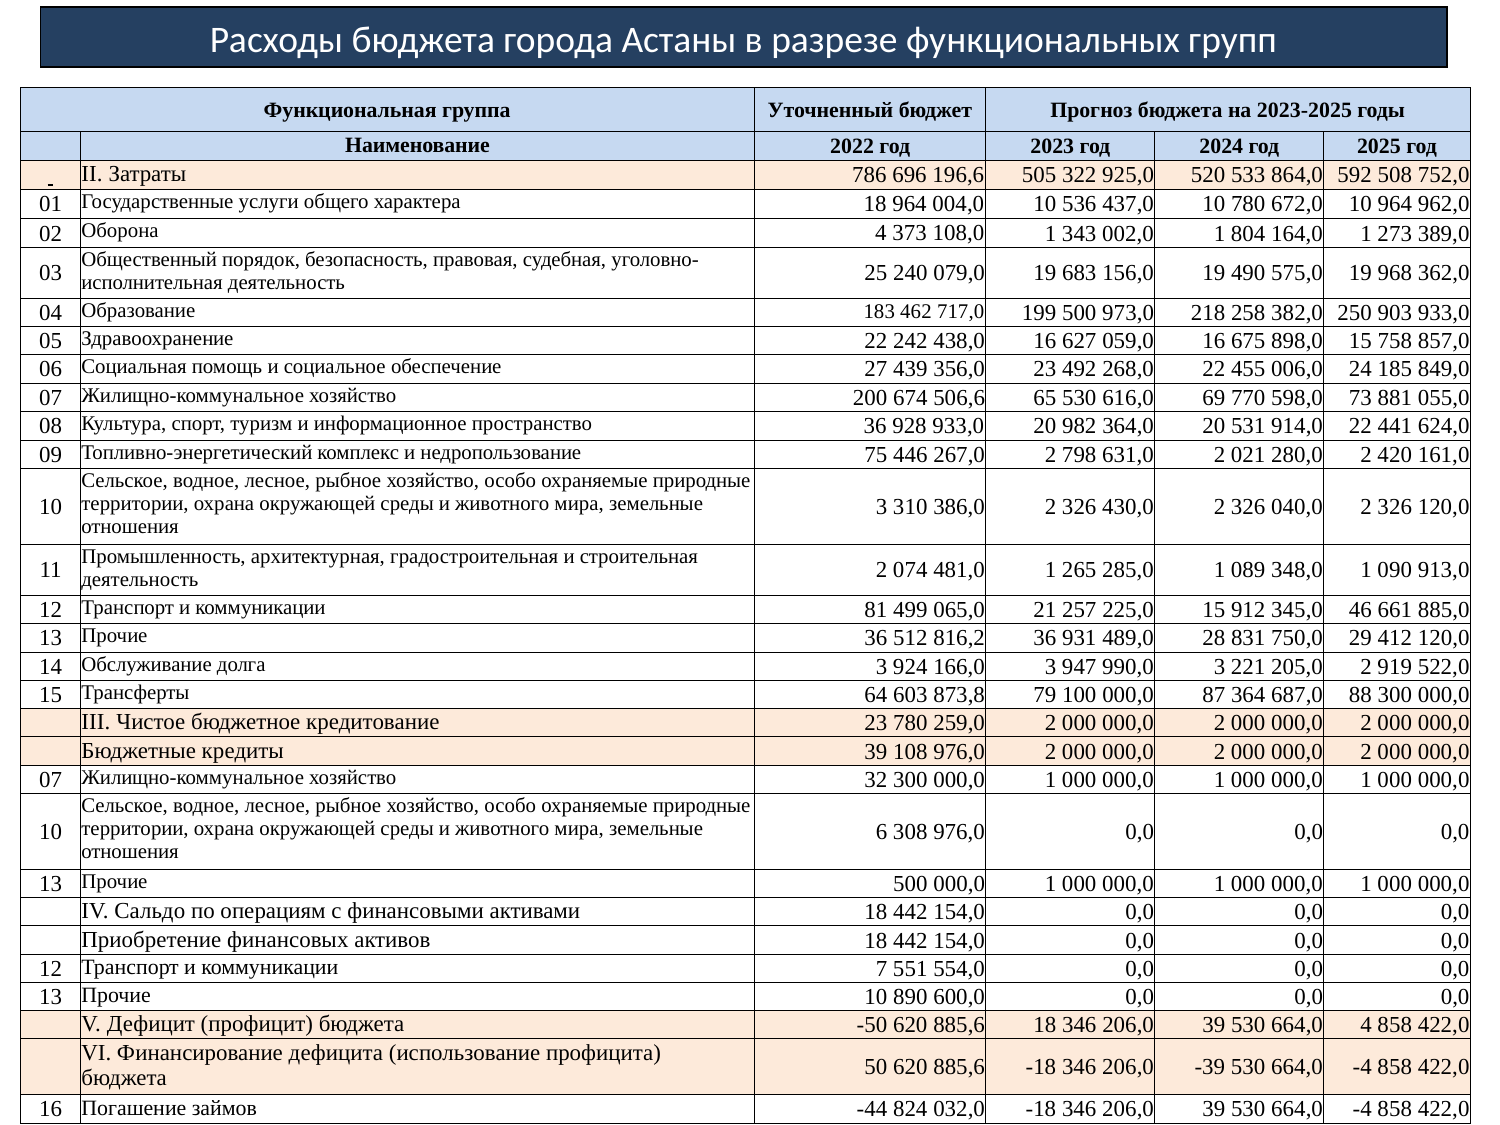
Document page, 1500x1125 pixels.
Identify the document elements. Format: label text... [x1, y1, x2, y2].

table_cell 04 [21, 299, 80, 326]
table_cell 0,0 [1155, 955, 1323, 982]
table_cell Прочие [81, 870, 754, 897]
table_cell 22 441 624,0 [1324, 412, 1470, 440]
table_cell 2 021 280,0 [1155, 441, 1323, 468]
table_cell 65 530 616,0 [986, 384, 1154, 411]
table_cell 0,0 [986, 955, 1154, 982]
table_cell [21, 132, 80, 160]
table_cell 1 000 000,0 [1155, 766, 1323, 793]
table_header Функциональная группа [21, 88, 754, 131]
table_cell 36 512 816,2 [755, 624, 985, 652]
table_cell [21, 1011, 80, 1038]
table_cell 2 000 000,0 [1155, 737, 1323, 765]
table_cell -4 858 422,0 [1324, 1039, 1470, 1094]
table_cell 3 947 990,0 [986, 653, 1154, 680]
table_cell 11 [21, 545, 80, 595]
table_cell 25 240 079,0 [755, 248, 985, 298]
table_cell 21 257 225,0 [986, 596, 1154, 623]
table_cell 18 442 154,0 [755, 898, 985, 925]
table_cell Государственные услуги общего характера [81, 190, 754, 218]
table_cell Топливно-энергетический комплекс и недропользование [81, 441, 754, 468]
table_cell 39 108 976,0 [755, 737, 985, 765]
table_cell 19 683 156,0 [986, 248, 1154, 298]
table_cell 1 000 000,0 [986, 870, 1154, 897]
table_cell 39 530 664,0 [1155, 1011, 1323, 1038]
table_cell 183 462 717,0 [755, 299, 985, 326]
table_cell 20 531 914,0 [1155, 412, 1323, 440]
table_cell 88 300 000,0 [1324, 681, 1470, 708]
table_cell -4 858 422,0 [1324, 1095, 1470, 1123]
text_box Расходы бюджета города Астаны в разрезе функциональных групп [40, 7, 1447, 67]
table_cell 2 919 522,0 [1324, 653, 1470, 680]
table_cell 81 499 065,0 [755, 596, 985, 623]
table_cell 2 420 161,0 [1324, 441, 1470, 468]
table_cell 2025 год [1324, 132, 1470, 160]
table_cell 22 455 006,0 [1155, 355, 1323, 383]
table_cell 4 373 108,0 [755, 219, 985, 247]
table_cell 19 968 362,0 [1324, 248, 1470, 298]
table_cell Социальная помощь и социальное обеспечение [81, 355, 754, 383]
table_cell 2 000 000,0 [986, 737, 1154, 765]
table_cell 0,0 [1324, 955, 1470, 982]
table_cell Сельское, водное, лесное, рыбное хозяйство, особо охраняемые природные территории, охрана окружающей среды и животного мира, земельные отношения [81, 469, 754, 544]
table_cell 73 881 055,0 [1324, 384, 1470, 411]
table_cell [21, 737, 80, 765]
table_cell 13 [21, 624, 80, 652]
table_cell -44 824 032,0 [755, 1103, 985, 1123]
table_cell Транспорт и коммуникации [81, 955, 754, 982]
table_cell Сельское, водное, лесное, рыбное хозяйство, особо охраняемые природные территории, охрана окружающей среды и животного мира, земельные отношения [81, 794, 754, 869]
table_cell Трансферты [81, 681, 754, 708]
table_cell Оборона [81, 219, 754, 247]
table_cell 3 924 166,0 [755, 653, 985, 680]
table_cell Бюджетные кредиты [81, 737, 754, 765]
table_cell 0,0 [1155, 983, 1323, 1010]
table_cell 6 308 976,0 [755, 794, 985, 869]
table_cell 06 [21, 355, 80, 383]
table_cell 0,0 [986, 794, 1154, 869]
table_cell 18 442 154,0 [755, 926, 985, 954]
table_cell 16 627 059,0 [986, 327, 1154, 354]
table_cell 2 000 000,0 [1324, 709, 1470, 736]
table_cell VI. Финансирование дефицита (использование профицита) бюджета [81, 1039, 754, 1094]
table_cell [21, 1039, 80, 1094]
table_cell Жилищно-коммунальное хозяйство [81, 766, 754, 793]
table_cell 27 439 356,0 [755, 355, 985, 383]
table_cell 18 964 004,0 [755, 190, 985, 218]
table_cell 20 982 364,0 [986, 412, 1154, 440]
table_cell 250 903 933,0 [1324, 299, 1470, 326]
table_cell 69 770 598,0 [1155, 384, 1323, 411]
table_cell 500 000,0 [755, 870, 985, 897]
table_cell Культура, спорт, туризм и информационное пространство [81, 412, 754, 440]
table_cell 12 [21, 596, 80, 623]
table_cell II. Затраты [81, 161, 754, 189]
table_cell 07 [21, 384, 80, 411]
table_cell 13 [21, 870, 80, 897]
table_cell 14 [21, 653, 80, 680]
table_cell 16 675 898,0 [1155, 327, 1323, 354]
table_cell 0,0 [1155, 794, 1323, 869]
table_cell 36 931 489,0 [986, 624, 1154, 652]
table_cell 46 661 885,0 [1324, 596, 1470, 623]
table_cell 10 536 437,0 [986, 190, 1154, 218]
table_cell 200 674 506,6 [755, 384, 985, 411]
table_cell 29 412 120,0 [1324, 624, 1470, 652]
table_cell 3 310 386,0 [755, 469, 985, 544]
table_cell 1 273 389,0 [1324, 219, 1470, 247]
table_cell 2 326 430,0 [986, 469, 1154, 544]
table_cell [21, 926, 80, 954]
table_cell Образование [81, 299, 754, 326]
table_cell 18 346 206,0 [986, 1011, 1154, 1038]
table_cell 0,0 [1324, 898, 1470, 925]
table_cell 1 000 000,0 [1324, 766, 1470, 793]
table_cell 199 500 973,0 [986, 299, 1154, 326]
table_cell Погашение займов [81, 1095, 754, 1123]
table_cell 19 490 575,0 [1155, 248, 1323, 298]
text_box УПРАВЛЕНИЕ СТРОИТЕЛЬСТВА [13, 0, 1500, 60]
table_cell 1 090 913,0 [1324, 545, 1470, 595]
table_cell 15 [21, 681, 80, 708]
table_cell 36 928 933,0 [755, 412, 985, 440]
table_cell 32 300 000,0 [755, 766, 985, 793]
table_cell 02 [21, 219, 80, 247]
table_cell 1 000 000,0 [1155, 870, 1323, 897]
table_cell 13 [21, 983, 80, 1010]
table_cell 0,0 [1155, 898, 1323, 925]
table_cell III. Чистое бюджетное кредитование [81, 709, 754, 736]
table_cell 505 322 925,0 [986, 161, 1154, 189]
table_cell 2 074 481,0 [755, 545, 985, 595]
table_cell 2023 год [986, 132, 1154, 160]
table_cell Промышленность, архитектурная, градостроительная и строительная деятельность [81, 545, 754, 595]
table_cell 23 492 268,0 [986, 355, 1154, 383]
table_cell Здравоохранение [81, 327, 754, 354]
table_cell 1 000 000,0 [1324, 870, 1470, 897]
table_cell 1 265 285,0 [986, 545, 1154, 595]
table_cell 07 [21, 766, 80, 793]
table_cell 2 000 000,0 [1324, 737, 1470, 765]
table_cell 08 [21, 412, 80, 440]
table_cell 520 533 864,0 [1155, 161, 1323, 189]
table_cell 24 185 849,0 [1324, 355, 1470, 383]
table_cell 218 258 382,0 [1155, 299, 1323, 326]
table_cell 22 242 438,0 [755, 327, 985, 354]
table_cell 2 000 000,0 [986, 709, 1154, 736]
table_cell 23 780 259,0 [755, 709, 985, 736]
table_cell 16 [21, 1095, 80, 1123]
table_cell 2 000 000,0 [1155, 709, 1323, 736]
table_cell Общественный порядок, безопасность, правовая, судебная, уголовно-исполнительная деятельность [81, 248, 754, 298]
table_cell 10 [21, 794, 80, 869]
table_cell 2024 год [1155, 132, 1323, 160]
table_cell 09 [21, 441, 80, 468]
table_cell 79 100 000,0 [986, 681, 1154, 708]
table_cell 2022 год [755, 132, 985, 160]
table_cell 4 858 422,0 [1324, 1011, 1470, 1038]
table_cell 12 [21, 955, 80, 982]
table_cell Прочие [81, 983, 754, 1010]
table_cell -50 620 885,6 [755, 1011, 985, 1038]
table_cell Приобретение финансовых активов [81, 926, 754, 954]
table_cell 64 603 873,8 [755, 681, 985, 708]
table_cell 592 508 752,0 [1324, 161, 1470, 189]
table_cell -39 530 664,0 [1155, 1039, 1323, 1094]
footer [512, 1042, 988, 1103]
table_cell 0,0 [1324, 926, 1470, 954]
table_cell 10 [21, 469, 80, 544]
table_cell 15 758 857,0 [1324, 327, 1470, 354]
table_cell Транспорт и коммуникации [81, 596, 754, 623]
table_cell [21, 898, 80, 925]
table_header Уточненный бюджет [755, 88, 985, 131]
table_cell 3 221 205,0 [1155, 653, 1323, 680]
table_header Прогноз бюджета на 2023-2025 годы [986, 88, 1470, 131]
table_cell 0,0 [986, 898, 1154, 925]
table_cell 39 530 664,0 [1155, 1095, 1323, 1123]
table_cell 01 [21, 190, 80, 218]
table_cell 10 890 600,0 [755, 983, 985, 1010]
table_cell 0,0 [986, 926, 1154, 954]
table_cell 0,0 [986, 983, 1154, 1010]
table_cell 0,0 [1324, 794, 1470, 869]
table_cell 2 326 040,0 [1155, 469, 1323, 544]
table_cell IV. Сальдо по операциям с финансовыми активами [81, 898, 754, 925]
table_cell V. Дефицит (профицит) бюджета [81, 1011, 754, 1038]
table_cell 0,0 [1324, 983, 1470, 1010]
table_cell 2 326 120,0 [1324, 469, 1470, 544]
table_cell 03 [21, 248, 80, 298]
table_cell [21, 709, 80, 736]
table_cell 1 000 000,0 [986, 766, 1154, 793]
table_cell 786 696 196,6 [755, 161, 985, 189]
table_cell 05 [21, 327, 80, 354]
table_cell 1 343 002,0 [986, 219, 1154, 247]
table_cell Жилищно-коммунальное хозяйство [81, 384, 754, 411]
table_cell 0,0 [1155, 926, 1323, 954]
table_cell 2 798 631,0 [986, 441, 1154, 468]
table_cell 1 804 164,0 [1155, 219, 1323, 247]
table_cell 1 089 348,0 [1155, 545, 1323, 595]
table_cell 10 964 962,0 [1324, 190, 1470, 218]
table_cell 75 446 267,0 [755, 441, 985, 468]
table_cell Наименование [81, 132, 754, 160]
table_cell [21, 161, 80, 189]
table_cell 7 551 554,0 [755, 955, 985, 982]
table_cell 15 912 345,0 [1155, 596, 1323, 623]
table_cell 10 780 672,0 [1155, 190, 1323, 218]
table_cell -18 346 206,0 [986, 1039, 1154, 1094]
table_cell -18 346 206,0 [986, 1095, 1154, 1123]
table_cell 28 831 750,0 [1155, 624, 1323, 652]
table_cell 87 364 687,0 [1155, 681, 1323, 708]
table_cell Прочие [81, 624, 754, 652]
table_cell Обслуживание долга [81, 653, 754, 680]
